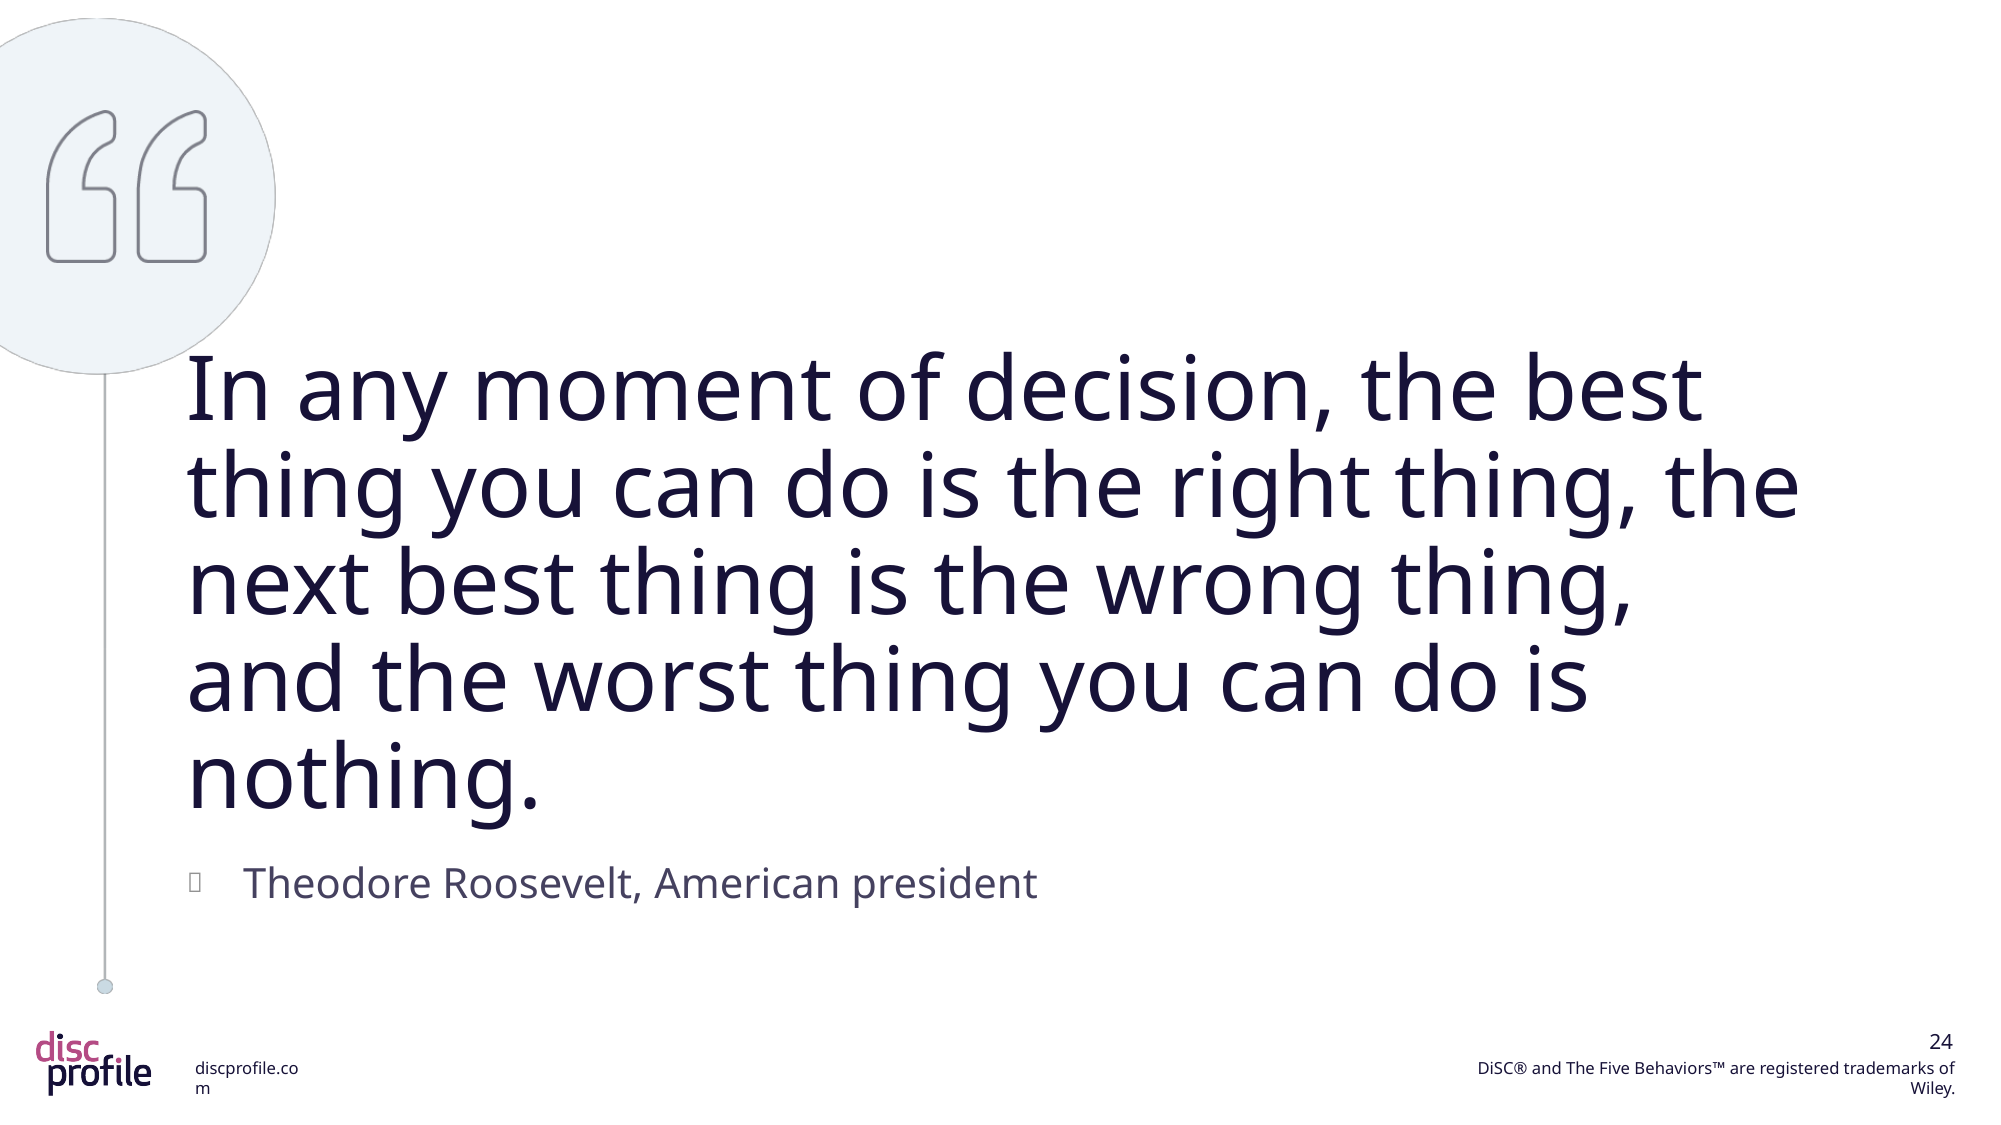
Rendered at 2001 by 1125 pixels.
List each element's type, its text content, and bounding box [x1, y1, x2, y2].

picture [29, 1020, 158, 1106]
list Theodore Roosevelt, American president [186, 861, 1814, 932]
list In any moment of decision, the best thing you can do is the right thing, the next best thing is the wrong thing, and the worst thing you can do is nothing. [186, 340, 1814, 831]
picture [0, 18, 276, 994]
slide_number 24 [1918, 1022, 1961, 1064]
